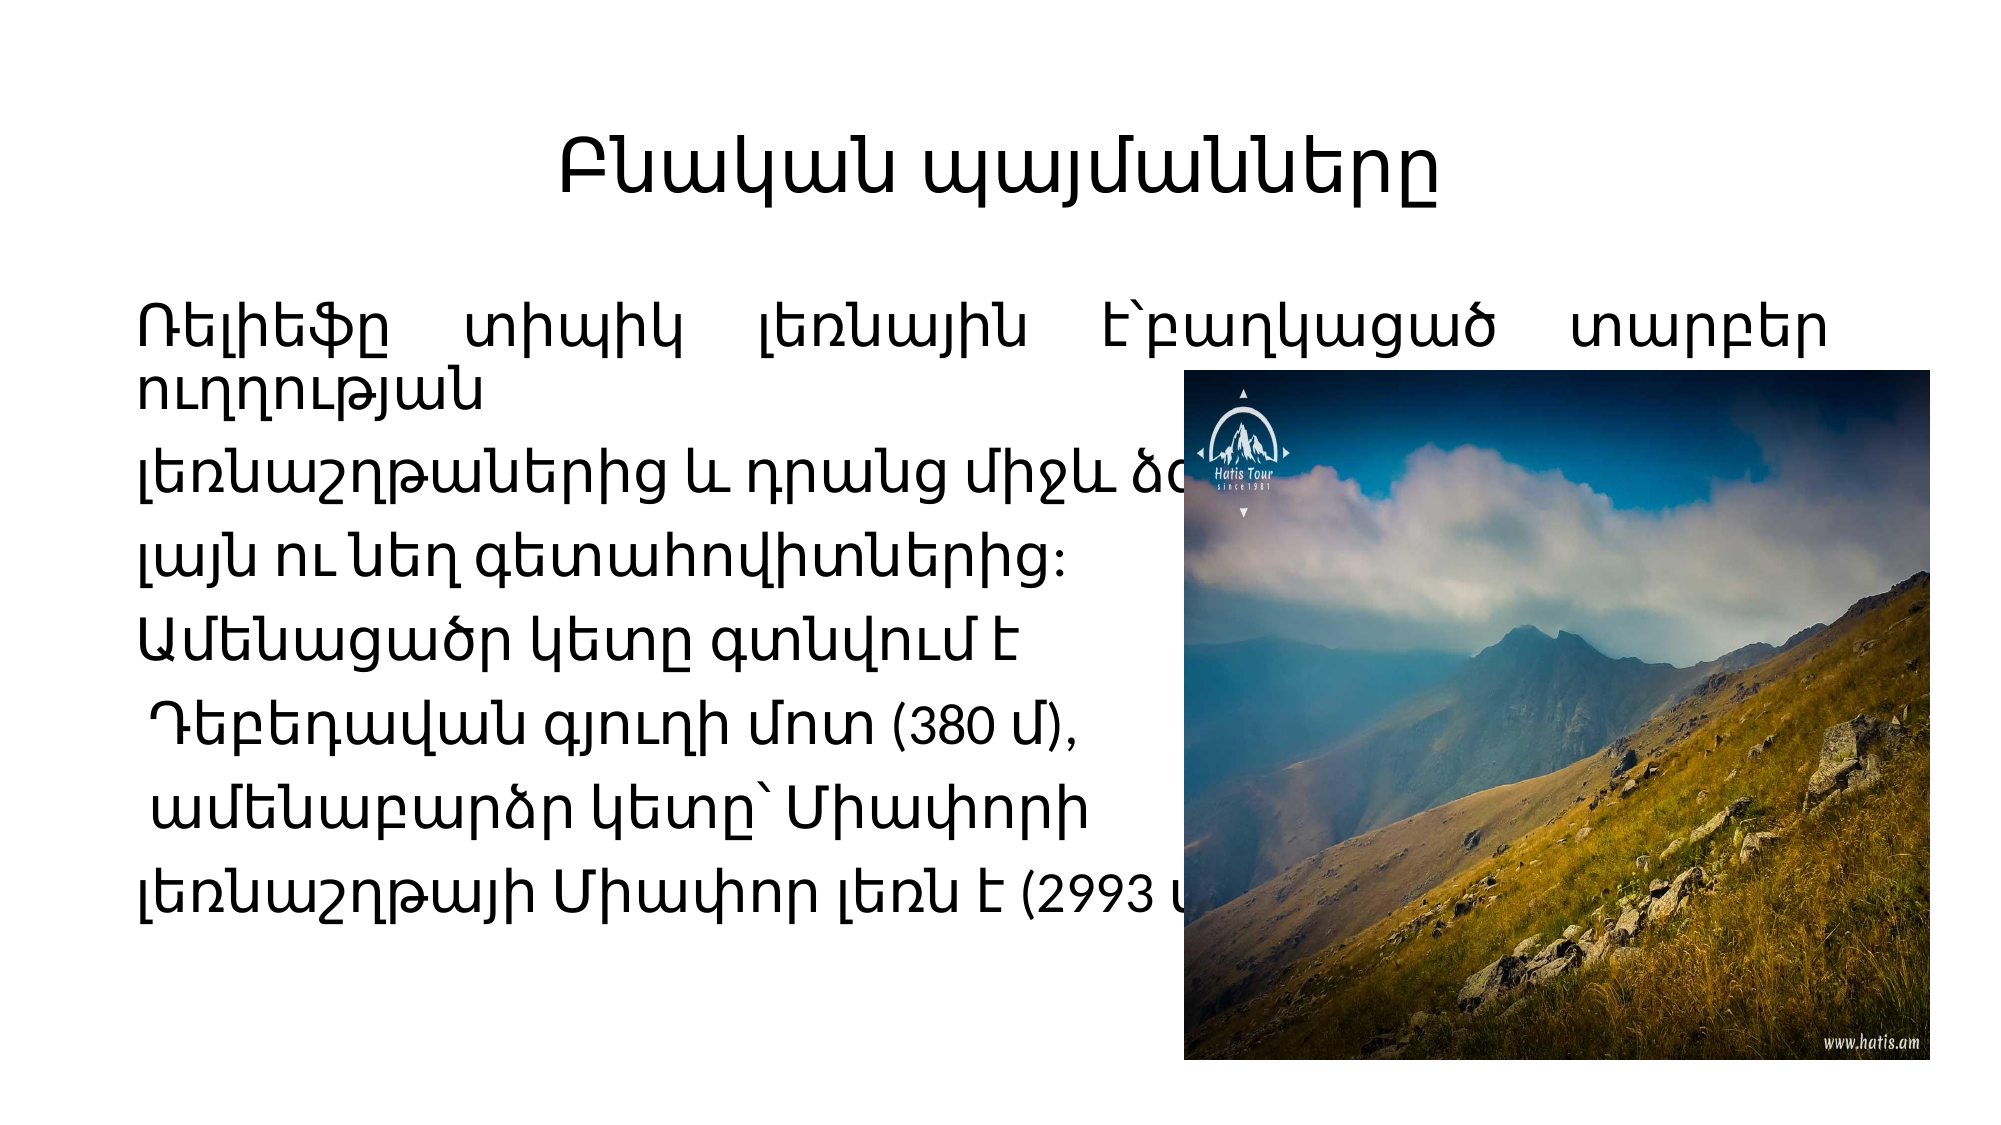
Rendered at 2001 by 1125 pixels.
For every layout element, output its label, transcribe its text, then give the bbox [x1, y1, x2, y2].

list Ռելիեֆը տիպիկ լեռնային է՝բաղկացած տարբեր ուղղության լեռնաշղթաներից և դրանց միջև ձգվող լայն ու նեղ գետահովիտներից: Ամենացածր կետը գտնվում է Դեբեդավան գյուղի մոտ (380 մ), ամենաբարձր կետը՝ Միափորի լեռնաշղթայի Միափոր լեռն է (2993 մ)։ [120, 288, 1846, 1003]
picture [1184, 370, 1930, 1060]
title Բնական պայմանները [137, 59, 1863, 278]
